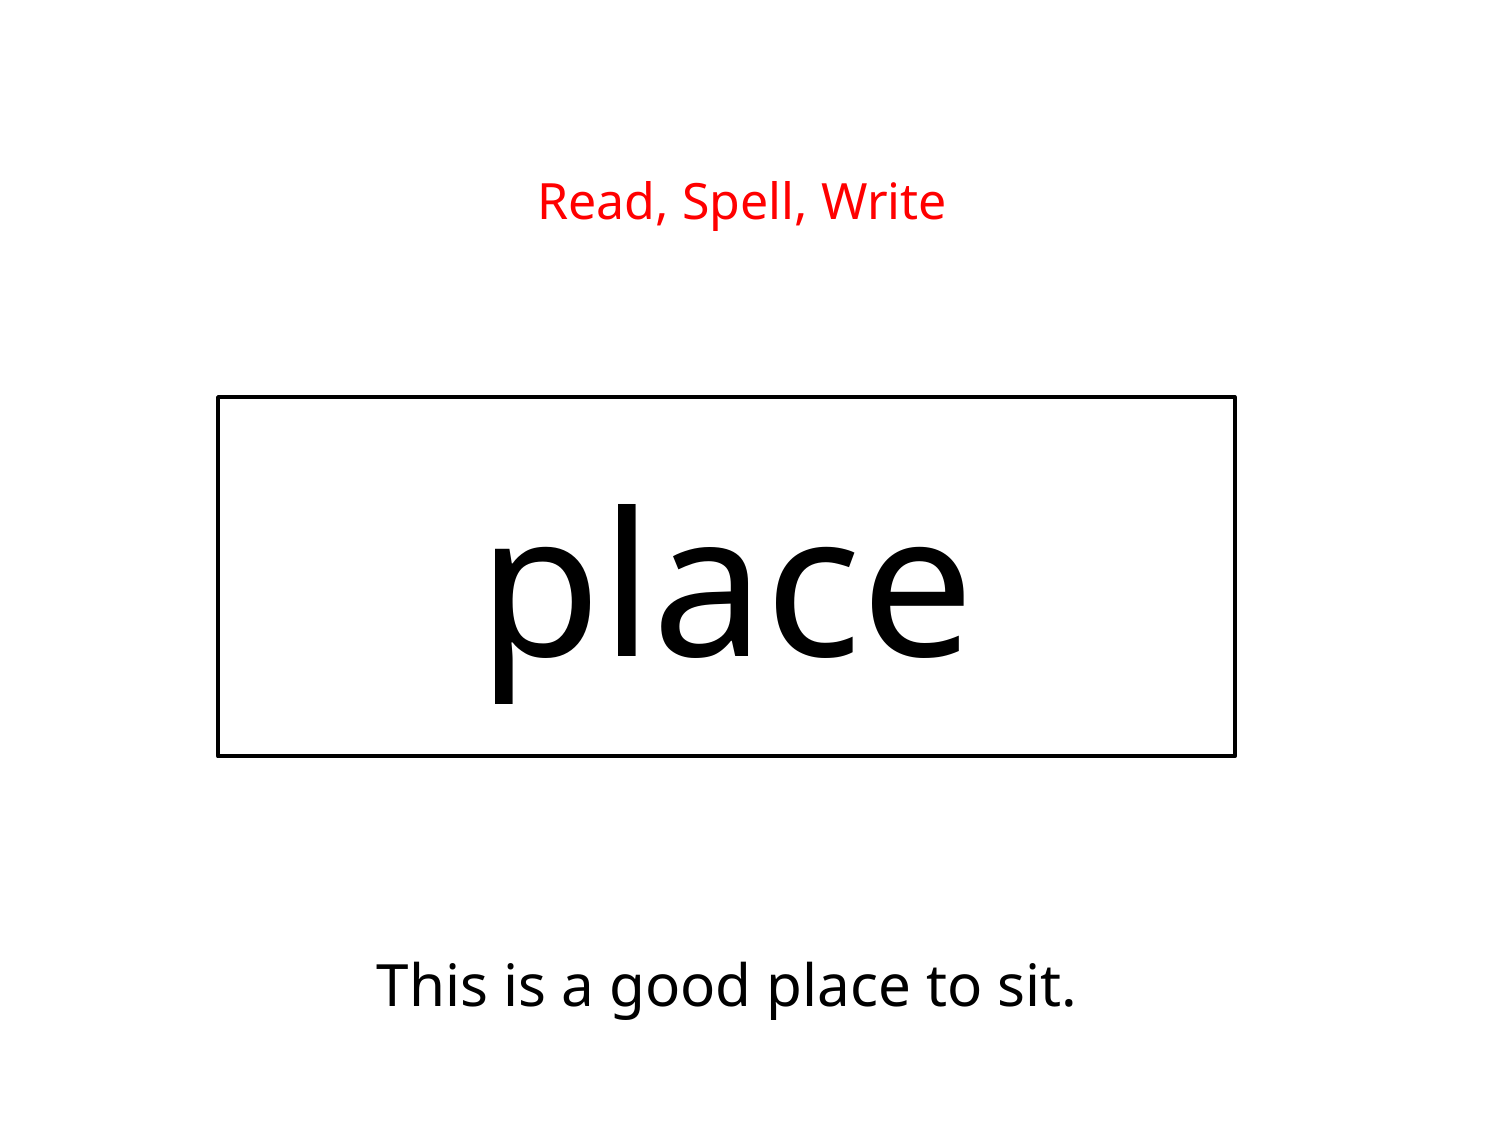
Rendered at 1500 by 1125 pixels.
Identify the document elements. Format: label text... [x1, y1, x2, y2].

text_box place [216, 395, 1237, 758]
text_box This is a good place to sit. [243, 940, 1211, 1026]
text_box Read, Spell, Write [419, 162, 1066, 237]
